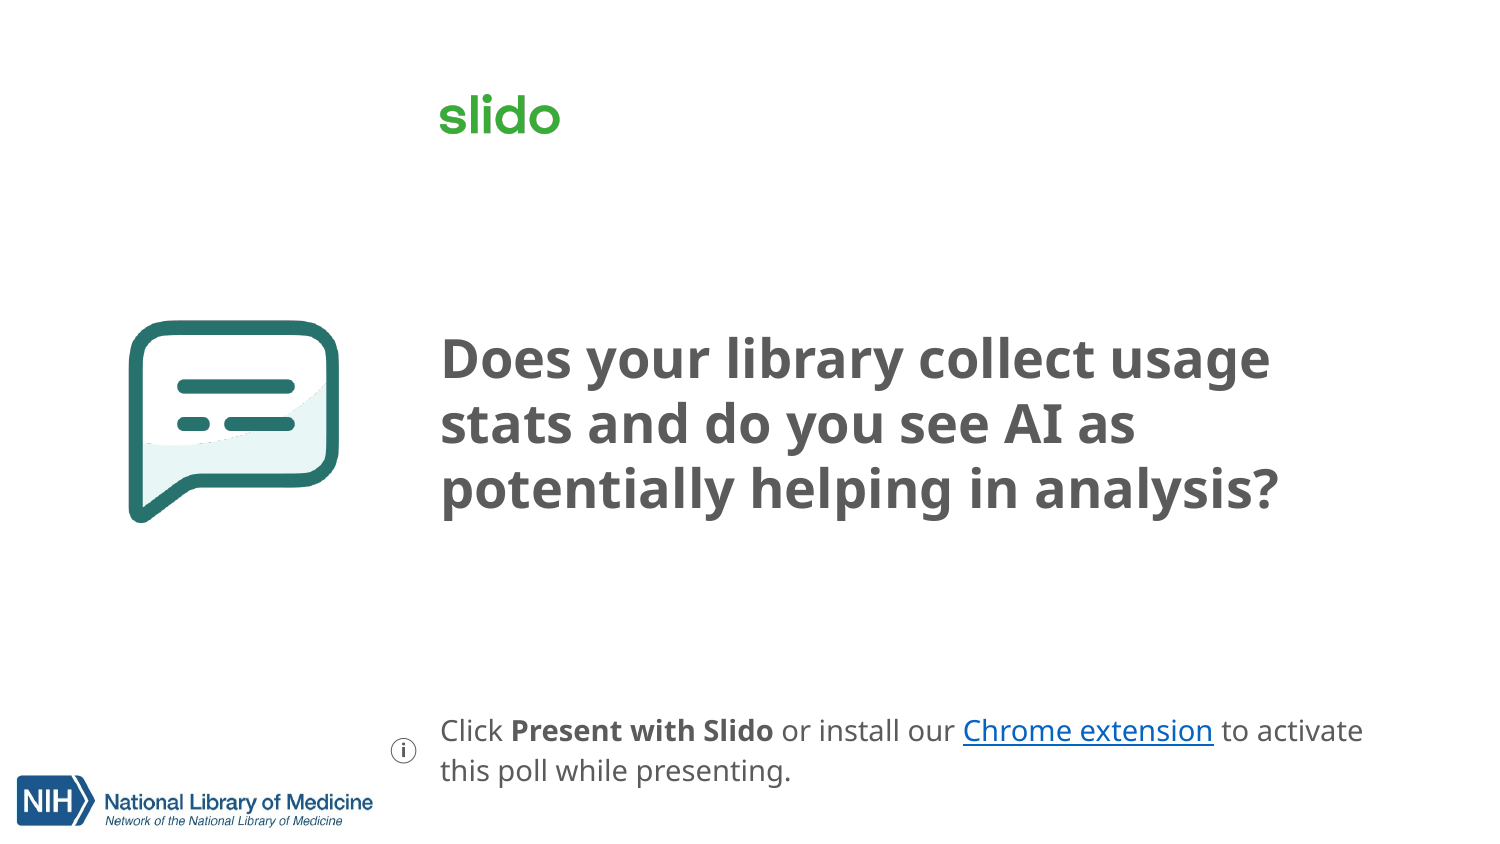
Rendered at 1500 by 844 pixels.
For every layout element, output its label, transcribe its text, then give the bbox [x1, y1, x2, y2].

text_box Does your library collect usage stats and do you see AI as potentially helping in analysis? [425, 316, 1417, 528]
picture [16, 775, 373, 833]
picture [83, 271, 384, 573]
picture [428, 83, 573, 147]
text_box ⓘ [375, 718, 425, 782]
text_box Click Present with Slido or install our Chrome extension to activate this poll while presenting. [425, 718, 1417, 782]
